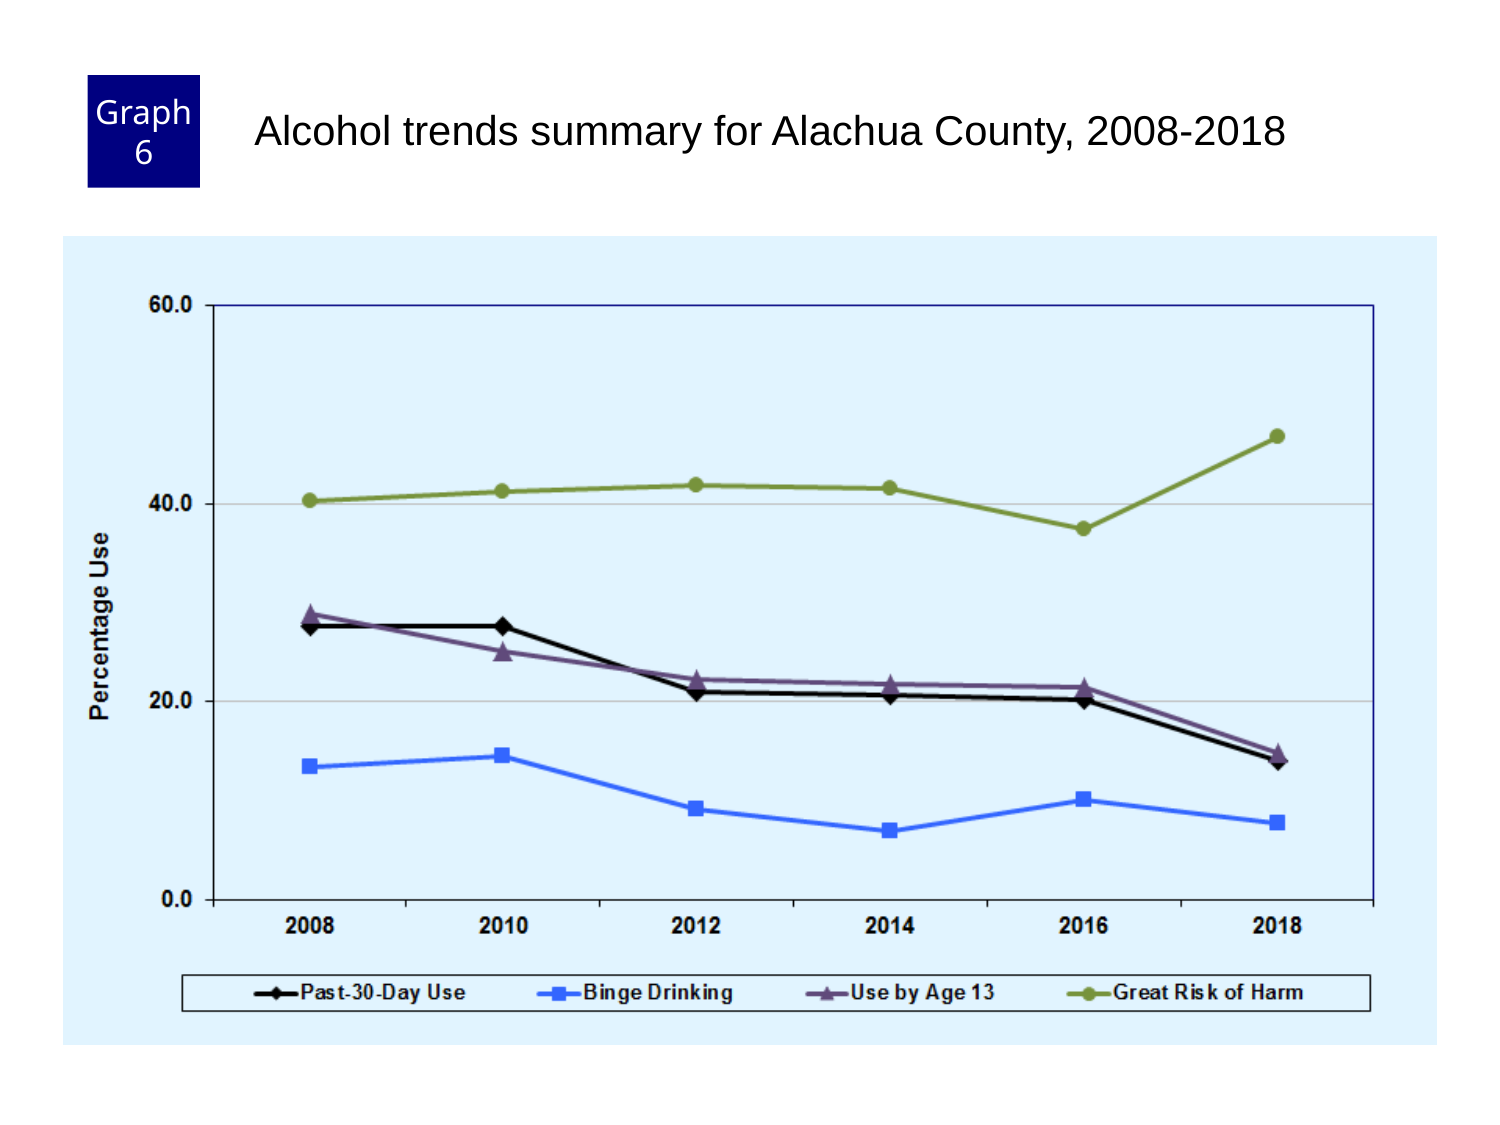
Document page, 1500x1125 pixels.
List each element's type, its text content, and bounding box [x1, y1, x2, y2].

text_box Graph 6 [87, 75, 200, 188]
text_box Alcohol trends summary for Alachua County, 2008-2018 [249, 99, 1438, 225]
picture [62, 236, 1437, 1046]
